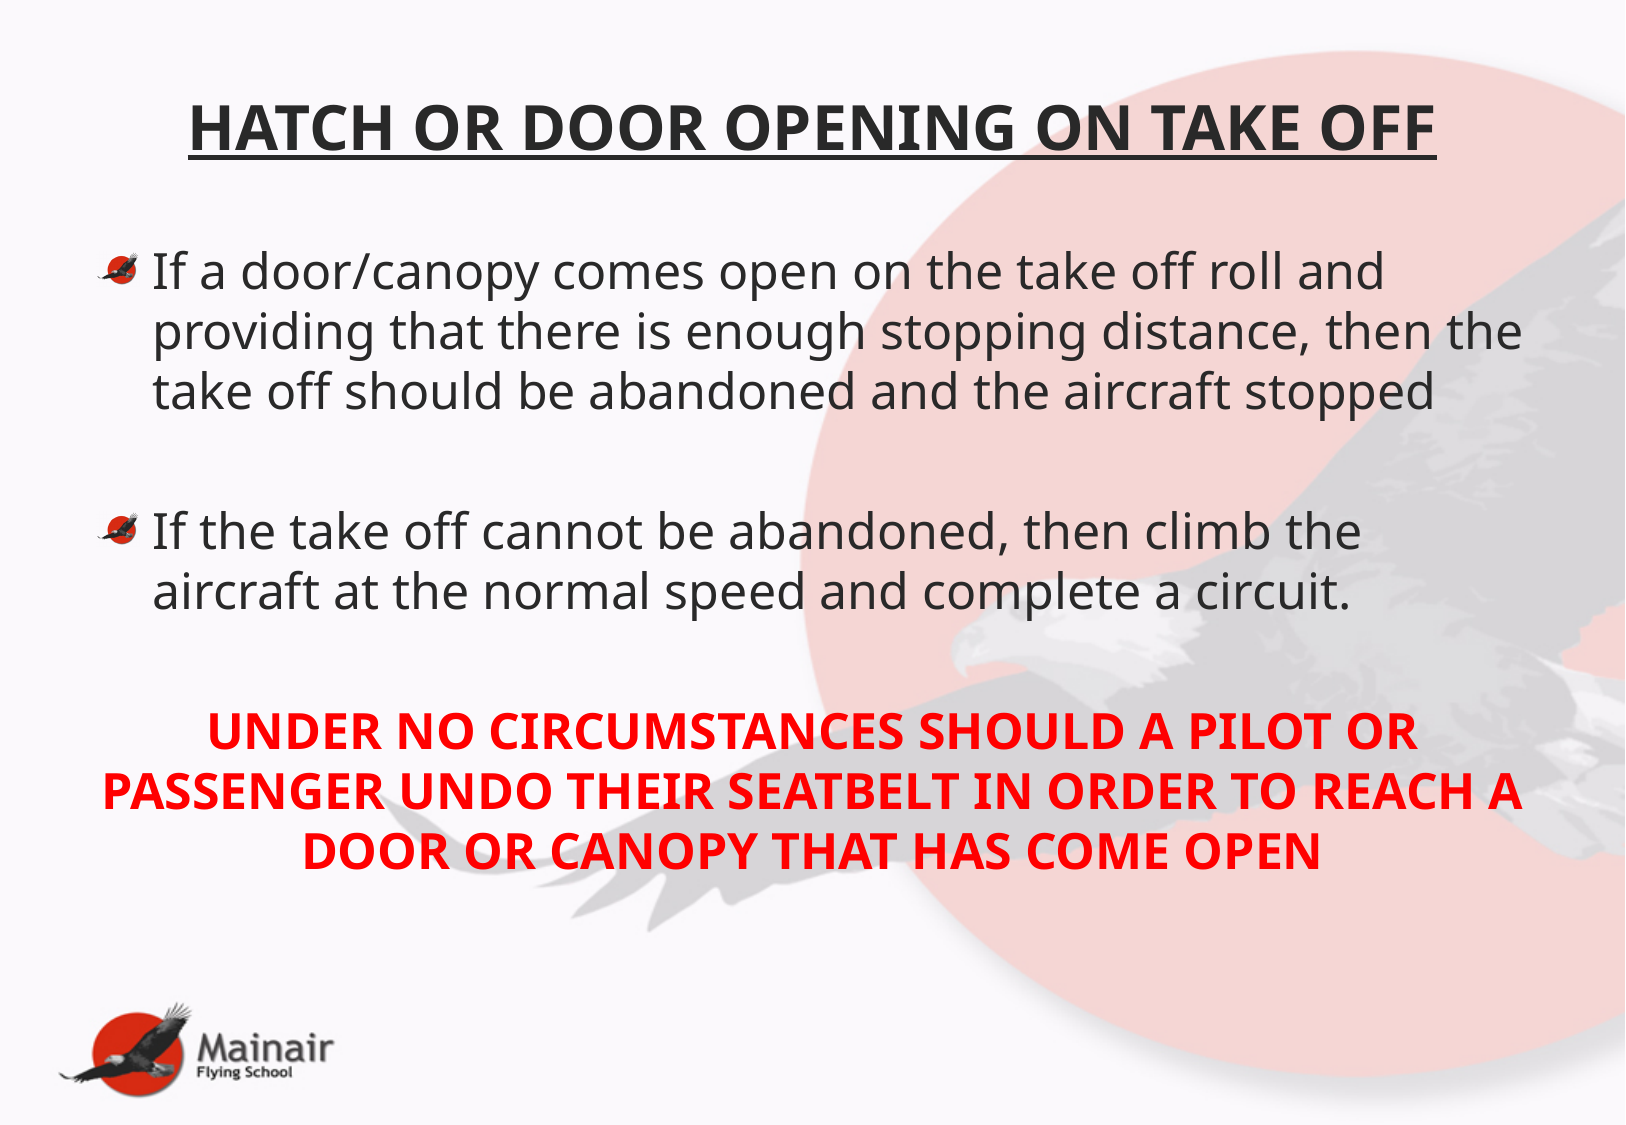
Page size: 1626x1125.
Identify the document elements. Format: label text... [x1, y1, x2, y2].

list If a door/canopy comes open on the take off roll and providing that there is enough stopping distance, then the take off should be abandoned and the aircraft stopped If the take off cannot be abandoned, then climb the aircraft at the normal speed and complete a circuit. UNDER NO CIRCUMSTANCES SHOULD A PILOT OR PASSENGER UNDO THEIR SEATBELT IN ORDER TO REACH A DOOR OR CANOPY THAT HAS COME OPEN [80, 231, 1544, 975]
picture [0, 0, 1625, 1125]
title HATCH OR DOOR OPENING ON TAKE OFF [80, 77, 1544, 174]
